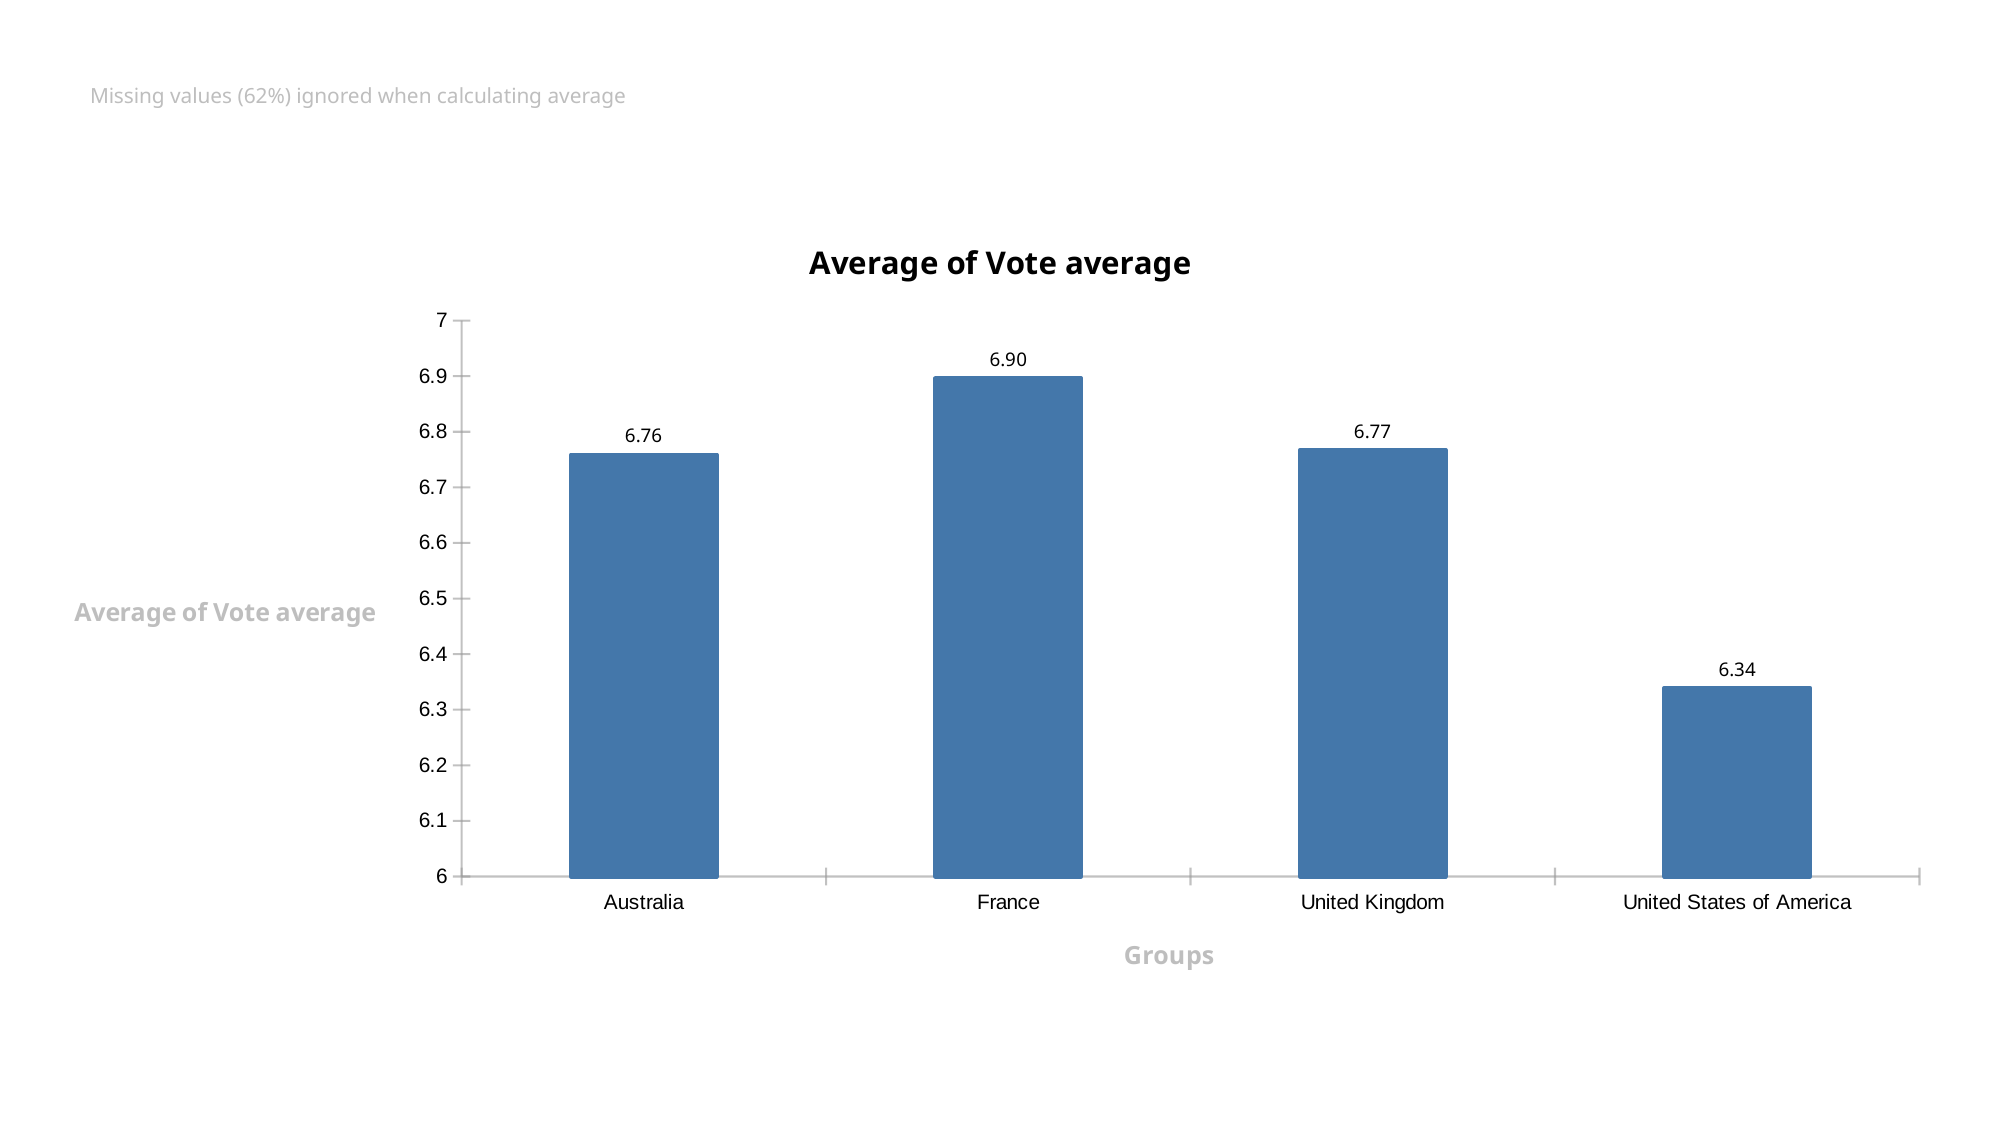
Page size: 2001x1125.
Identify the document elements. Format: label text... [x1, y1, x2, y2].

chart [42, 207, 1958, 1006]
list Missing values (62%) ignored when calculating average [75, 75, 975, 207]
